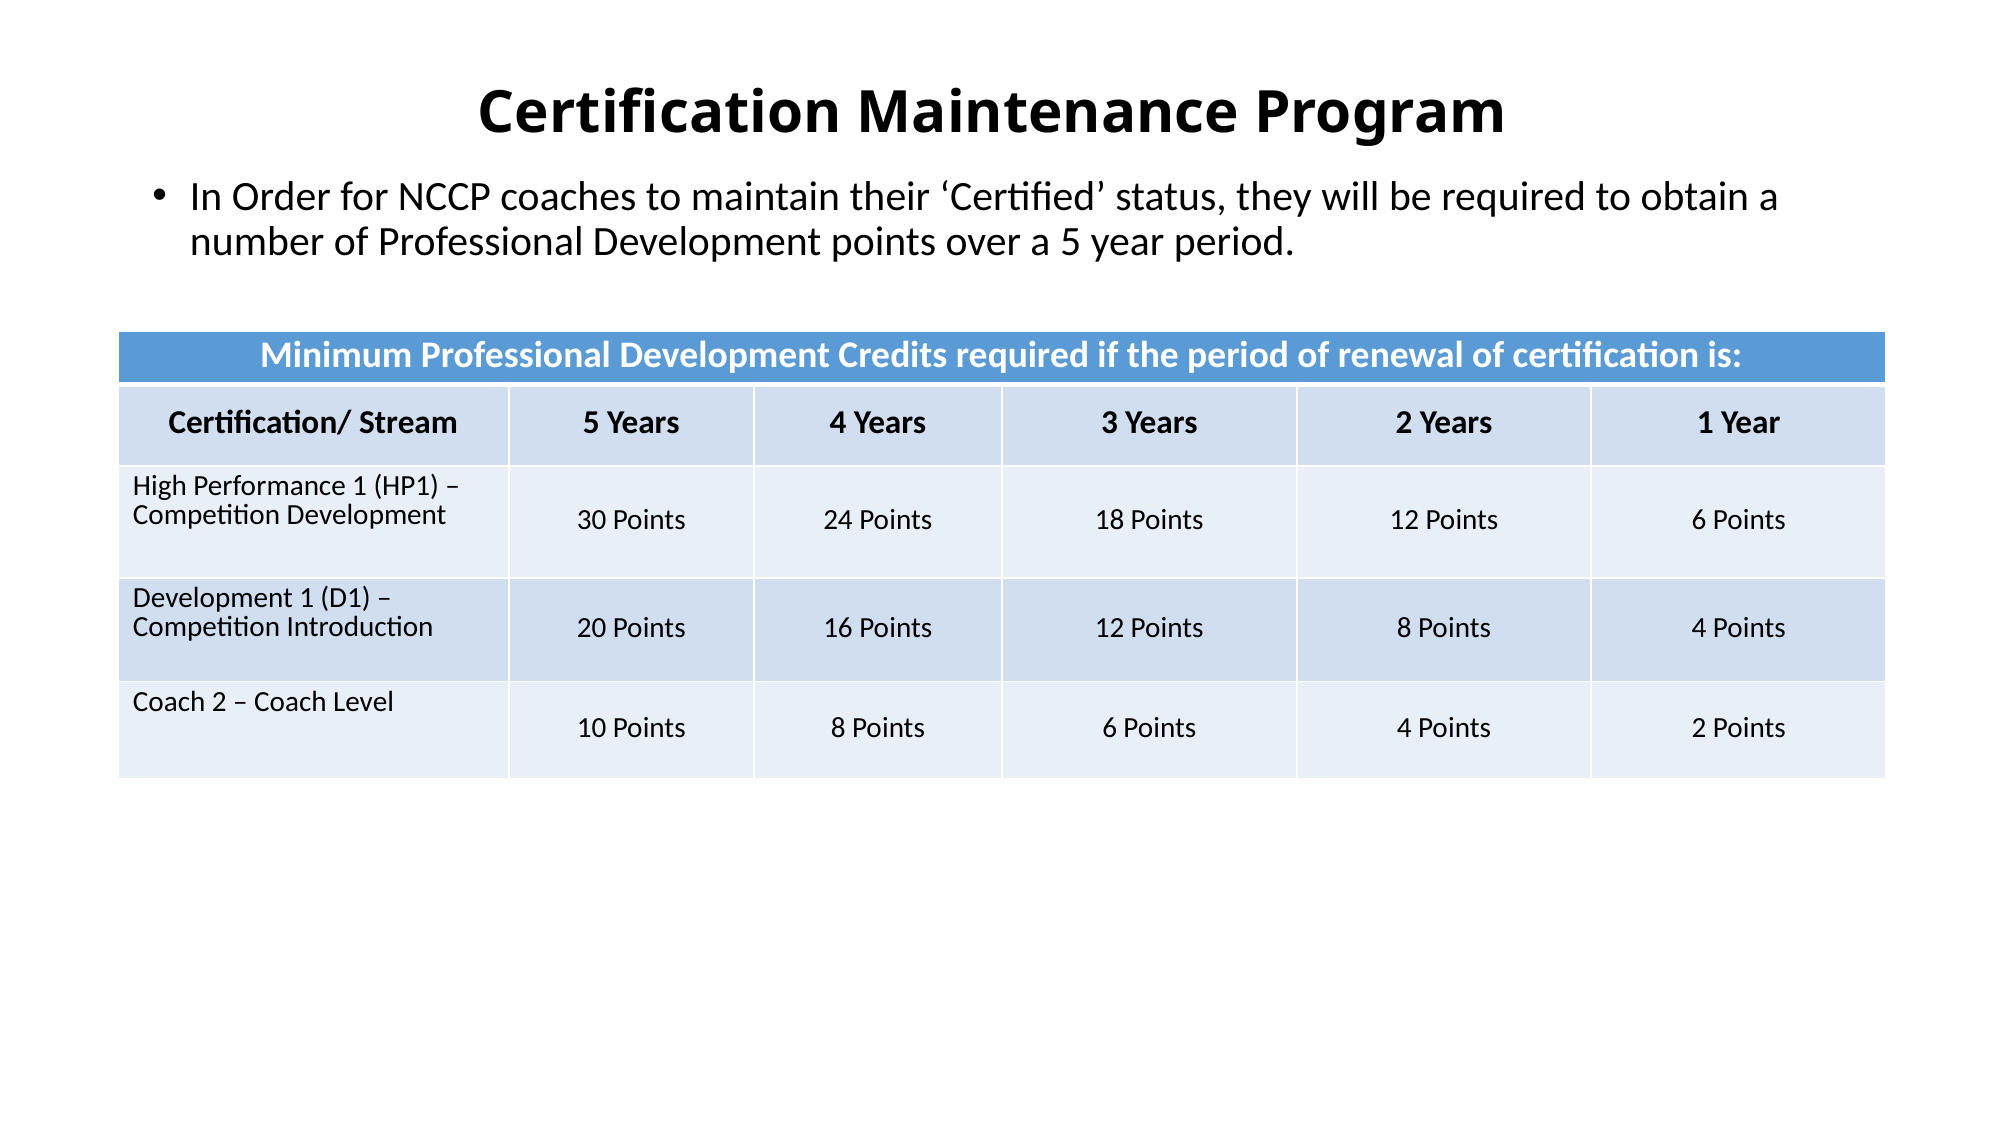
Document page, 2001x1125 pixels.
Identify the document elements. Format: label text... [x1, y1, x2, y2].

table_cell 4 Points [1592, 579, 1885, 681]
table_cell 1 Year [1592, 387, 1885, 465]
table_header Minimum Professional Development Credits required if the period of renewal of certification is: [119, 332, 1885, 382]
table_cell 24 Points [755, 467, 1001, 577]
table_cell 2 Points [1592, 682, 1885, 778]
table_cell Certification/ Stream [119, 387, 508, 465]
list In Order for NCCP coaches to maintain their ‘Certified’ status, they will be required to obtain a number of Professional Development points over a 5 year period. [137, 166, 1863, 315]
table_cell 6 Points [1592, 467, 1885, 577]
table_cell 5 Years [510, 387, 753, 465]
table_cell 10 Points [510, 682, 753, 778]
table_cell 18 Points [1003, 467, 1296, 577]
table_cell Development 1 (D1) – Competition Introduction [119, 579, 508, 681]
table_cell 8 Points [1298, 579, 1590, 681]
table_cell 4 Years [755, 387, 1001, 465]
table_cell 3 Years [1003, 387, 1296, 465]
table_cell 6 Points [1003, 682, 1296, 778]
table_cell 12 Points [1003, 579, 1296, 681]
table_cell High Performance 1 (HP1) – Competition Development [119, 467, 508, 577]
table_cell Coach 2 – Coach Level [119, 682, 508, 778]
table_cell 16 Points [755, 579, 1001, 681]
table_cell 2 Years [1298, 387, 1590, 465]
table_cell 12 Points [1298, 467, 1590, 577]
table_cell 30 Points [510, 467, 753, 577]
table_cell 20 Points [510, 579, 753, 681]
table_cell 8 Points [755, 682, 1001, 778]
table_cell 4 Points [1298, 682, 1590, 778]
title Certification Maintenance Program [137, 59, 1863, 166]
